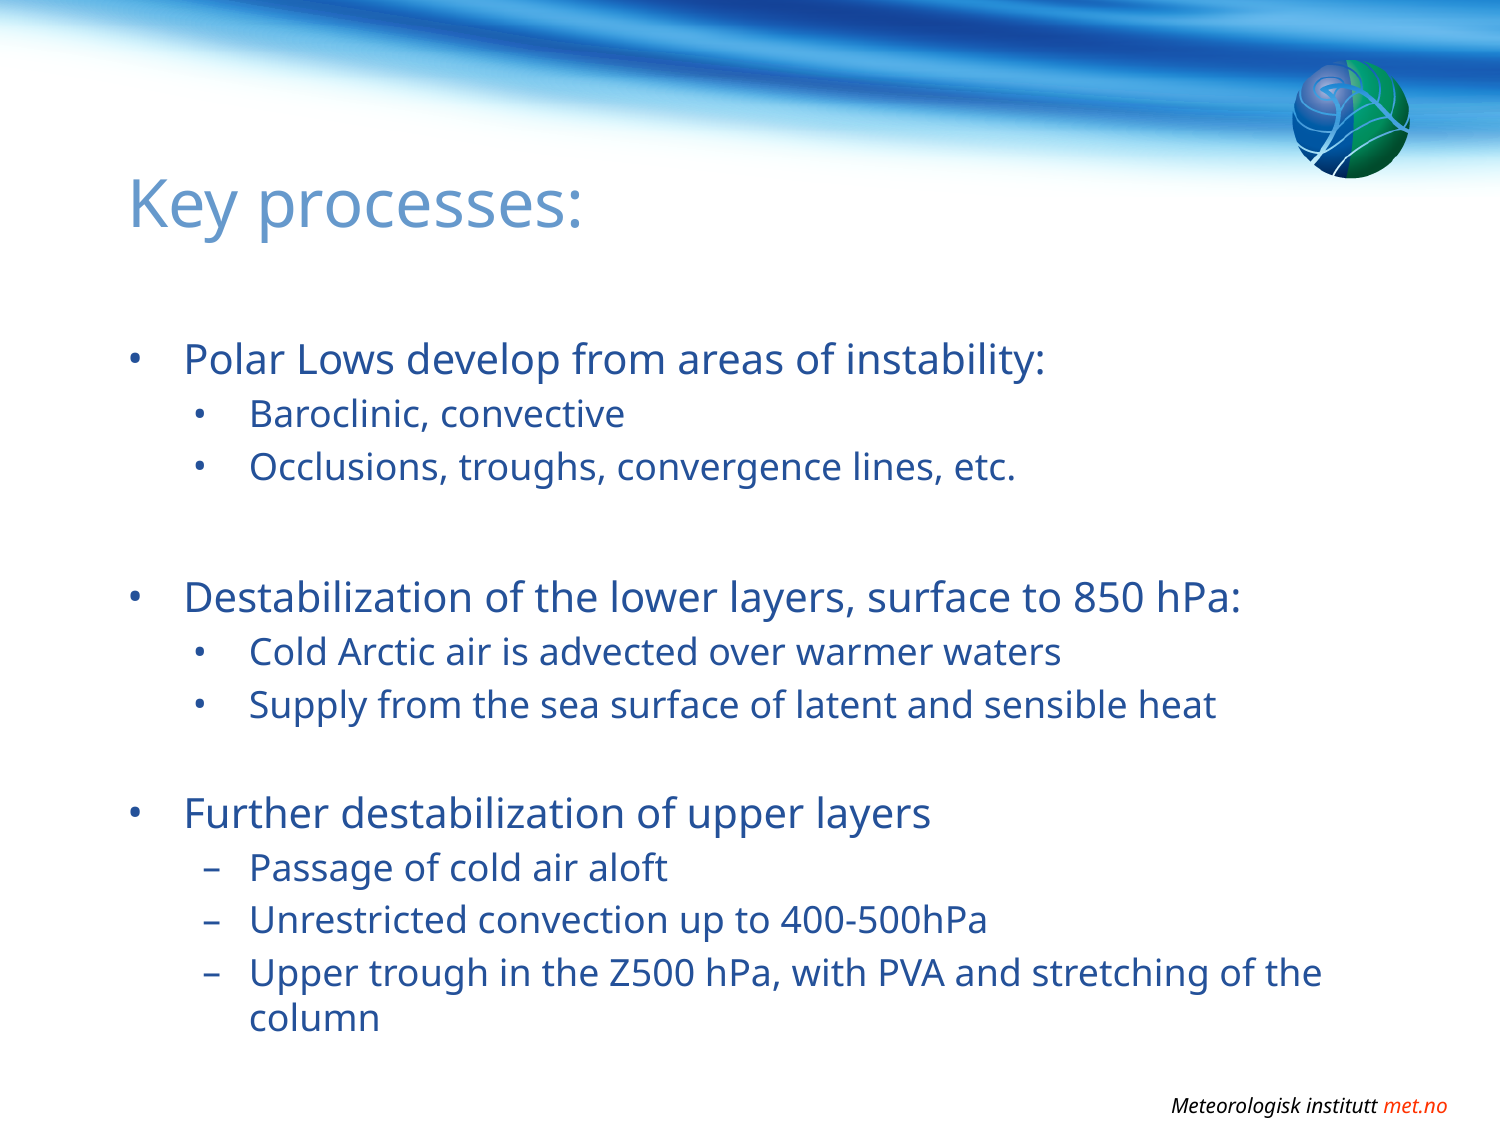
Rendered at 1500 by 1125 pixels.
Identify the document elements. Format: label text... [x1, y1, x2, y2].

list Polar Lows develop from areas of instability: Baroclinic, convective Occlusions, troughs, convergence lines, etc. Destabilization of the lower layers, surface to 850 hPa: Cold Arctic air is advected over warmer waters Supply from the sea surface of latent and sensible heat Further destabilization of upper layers Passage of cold air aloft Unrestricted convection up to 400-500hPa Upper trough in the Z500 hPa, with PVA and stretching of the column [112, 324, 1448, 1000]
title Key processes: [112, 113, 1270, 288]
